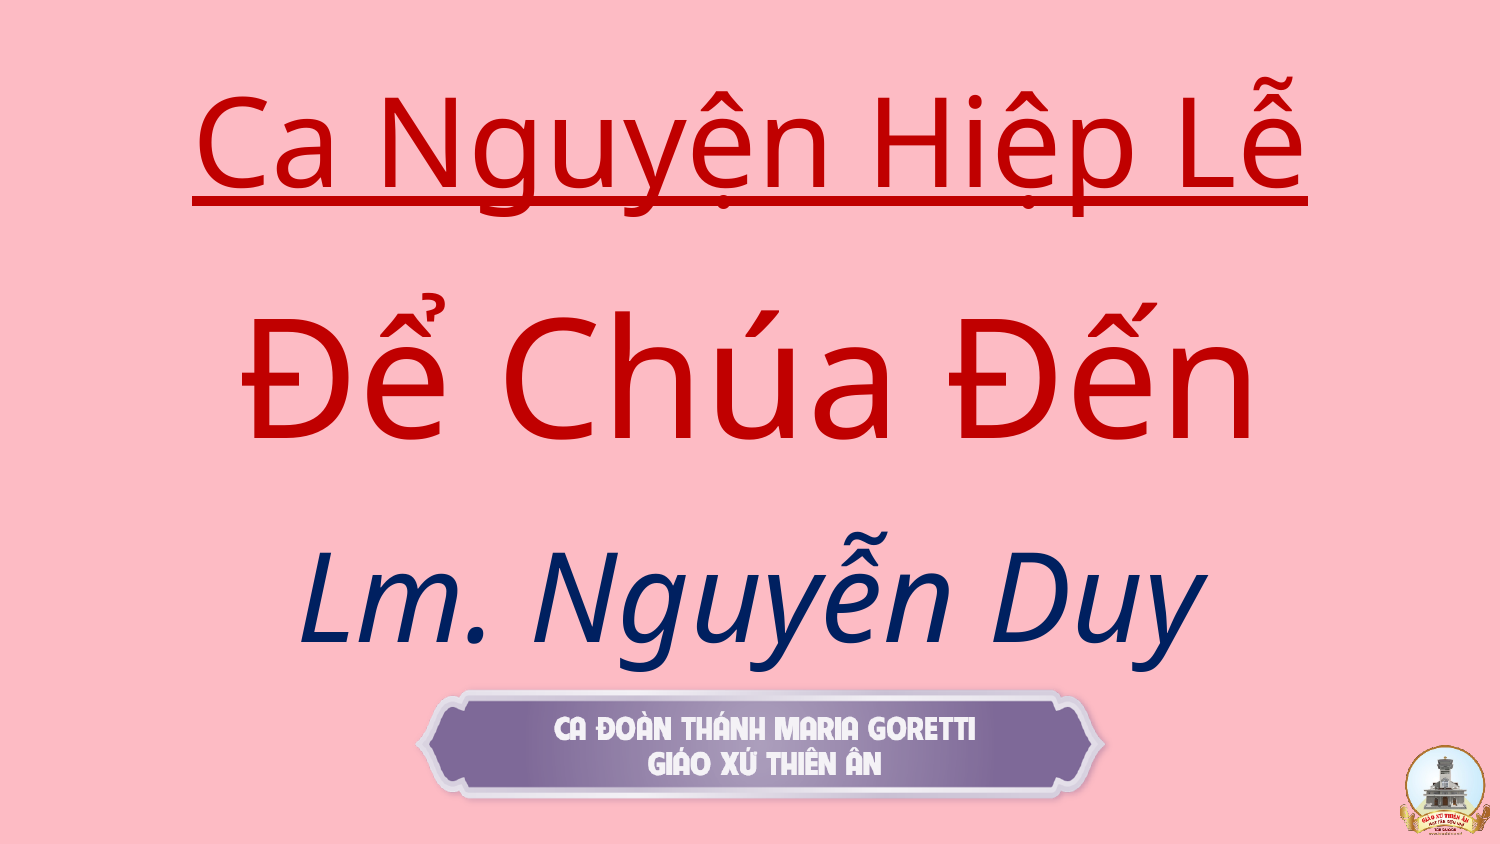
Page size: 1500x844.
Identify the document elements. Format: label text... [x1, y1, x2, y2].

picture [1400, 745, 1490, 835]
title Ca Nguyện Hiệp Lễ Để Chúa Đến Lm. Nguyễn Duy [0, 0, 1500, 685]
picture [412, 681, 1113, 811]
